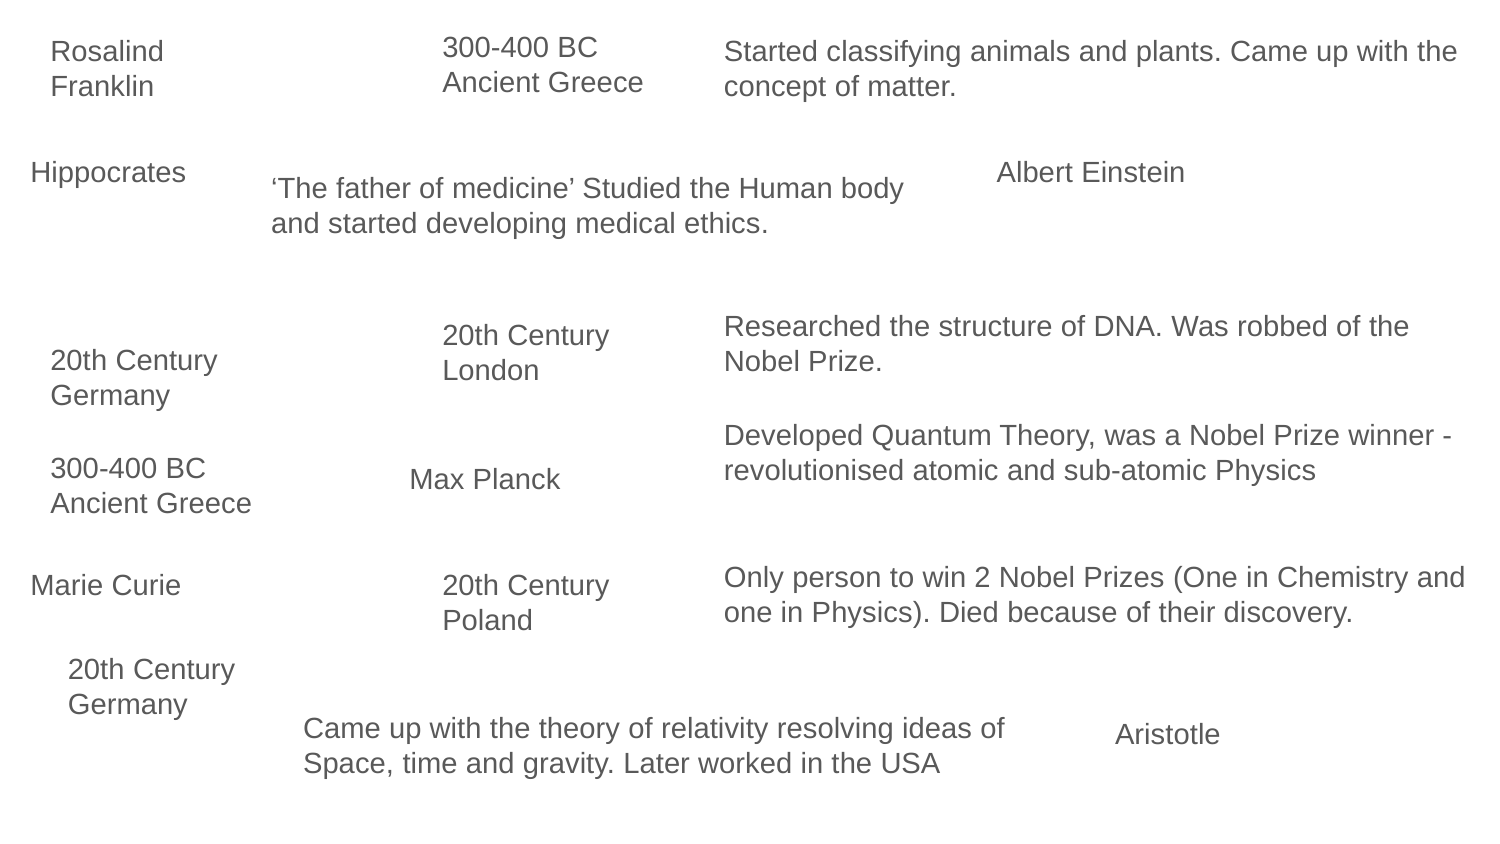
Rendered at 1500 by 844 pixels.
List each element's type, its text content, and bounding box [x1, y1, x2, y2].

text_box Hippocrates [15, 138, 247, 202]
text_box 20th Century Germany [35, 326, 283, 428]
text_box Came up with the theory of relativity resolving ideas of Space, time and gravity. Later worked in the USA [288, 694, 1080, 820]
text_box Only person to win 2 Nobel Prizes (One in Chemistry and one in Physics). Died because of their discovery. [708, 543, 1500, 670]
text_box ‘The father of medicine’ Studied the Human body and started developing medical ethics. [256, 154, 972, 280]
text_box 20th Century London [427, 300, 675, 402]
text_box Albert Einstein [981, 138, 1213, 202]
text_box Aristotle [1099, 700, 1239, 764]
text_box Marie Curie [15, 551, 247, 616]
text_box 20th Century Germany [52, 635, 301, 737]
text_box Rosalind Franklin [35, 17, 267, 110]
text_box Developed Quantum Theory, was a Nobel Prize winner - revolutionised atomic and sub-atomic Physics [708, 401, 1500, 527]
text_box 300-400 BC Ancient Greece [35, 434, 283, 536]
text_box 20th Century Poland [427, 551, 675, 653]
text_box Started classifying animals and plants. Came up with the concept of matter. [708, 17, 1500, 110]
text_box 300-400 BC Ancient Greece [427, 13, 675, 115]
text_box Researched the structure of DNA. Was robbed of the Nobel Prize. [708, 292, 1429, 401]
text_box Max Planck [394, 444, 626, 509]
